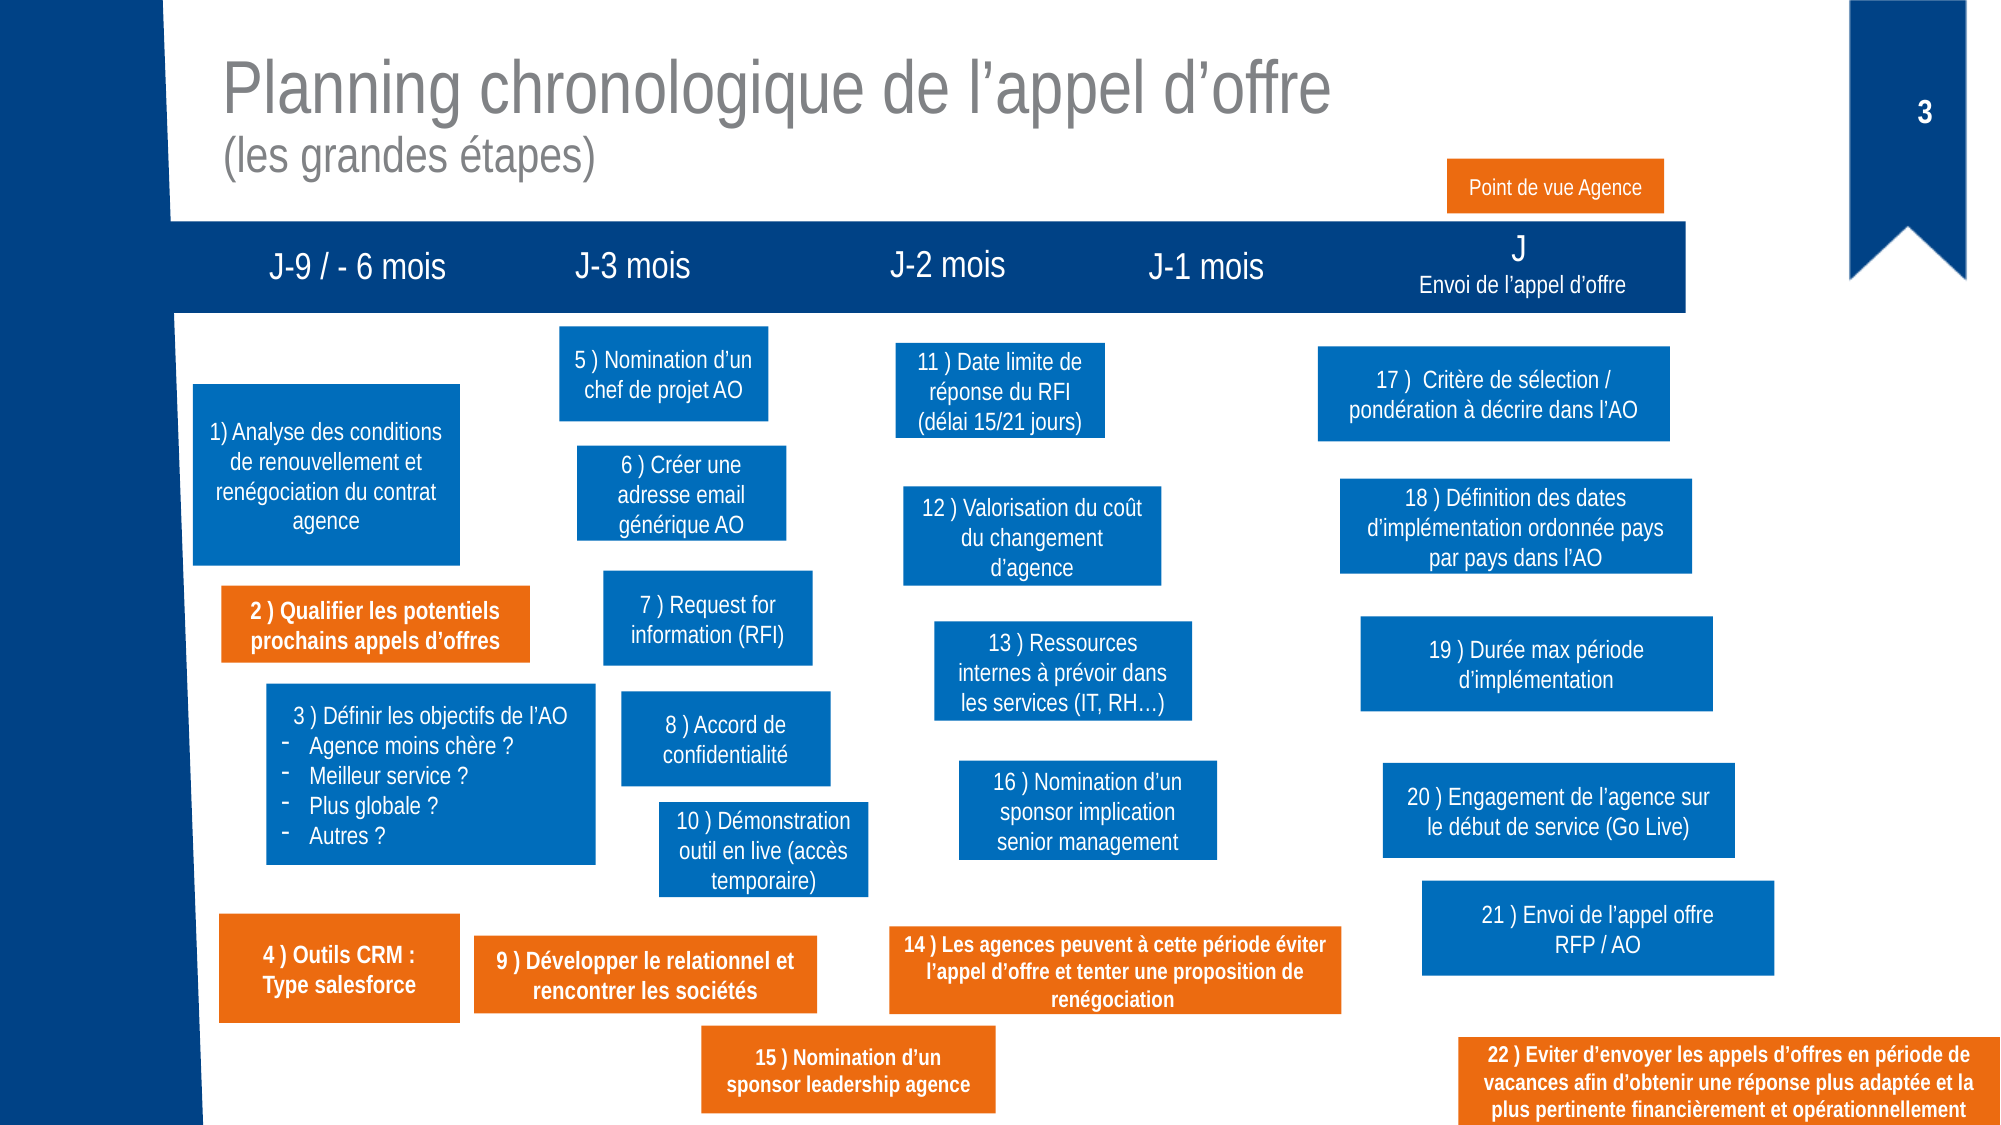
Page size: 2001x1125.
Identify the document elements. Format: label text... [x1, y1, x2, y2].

text_box J Envoi de l’appel d’offre [1343, 216, 1703, 307]
text_box 8 ) Accord de confidentialité [620, 690, 832, 787]
text_box J-2 mois [832, 232, 1063, 293]
text_box J-1 mois [1091, 234, 1322, 294]
text_box 1) Analyse des conditions de renouvellement et renégociation du contrat agence [192, 383, 461, 567]
text_box 19 ) Durée max période d’implémentation [1360, 615, 1714, 712]
text_box 20 ) Engagement de l’agence sur le début de service (Go Live) [1382, 762, 1736, 859]
text_box 11 ) Date limite de réponse du RFI (délai 15/21 jours) [895, 342, 1106, 439]
text_box [136, 220, 1687, 314]
text_box 14 ) Les agences peuvent à cette période éviter l’appel d’offre et tenter une proposition de renégociation [888, 925, 1342, 1015]
text_box Point de vue Agence [1446, 158, 1665, 215]
text_box 4 ) Outils CRM : Type salesforce [218, 913, 461, 1024]
text_box 10 ) Démonstration outil en live (accès temporaire) [658, 801, 869, 898]
text_box 17 ) Critère de sélection / pondération à décrire dans l’AO [1317, 345, 1671, 442]
text_box 2 ) Qualifier les potentiels prochains appels d’offres [220, 585, 531, 664]
text_box 5 ) Nomination d’un chef de projet AO [558, 325, 770, 422]
text_box 21 ) Envoi de l’appel offre RFP / AO [1421, 880, 1775, 977]
text_box 16 ) Nomination d’un sponsor implication senior management [958, 760, 1218, 861]
text_box 18 ) Définition des dates d’implémentation ordonnée pays par pays dans l’AO [1339, 478, 1693, 575]
text_box 6 ) Créer une adresse email générique AO [576, 445, 787, 542]
text_box 13 ) Ressources internes à prévoir dans les services (IT, RH…) [933, 620, 1193, 722]
text_box 3 ) Définir les objectifs de l’AO Agence moins chère ? Meilleur service ? Plus globale ? Autres ? [265, 682, 597, 866]
text_box 7 ) Request for information (RFI) [602, 570, 814, 667]
picture [1848, 0, 1968, 286]
text_box Planning chronologique de l’appel d’offre (les grandes étapes) [208, 41, 1848, 172]
text_box 12 ) Valorisation du coût du changement d’agence [902, 485, 1162, 587]
text_box J-9 / - 6 mois [242, 234, 473, 294]
slide_number 3 [1848, 80, 1948, 141]
text_box 15 ) Nomination d’un sponsor leadership agence [700, 1025, 997, 1115]
text_box J-3 mois [517, 233, 748, 294]
text_box 9 ) Développer le relationnel et rencontrer les sociétés [473, 935, 818, 1014]
text_box 22 ) Eviter d’envoyer les appels d’offres en période de vacances afin d’obtenir une réponse plus adaptée et la plus pertinente financièrement et opérationnellement [1457, 1036, 2000, 1125]
